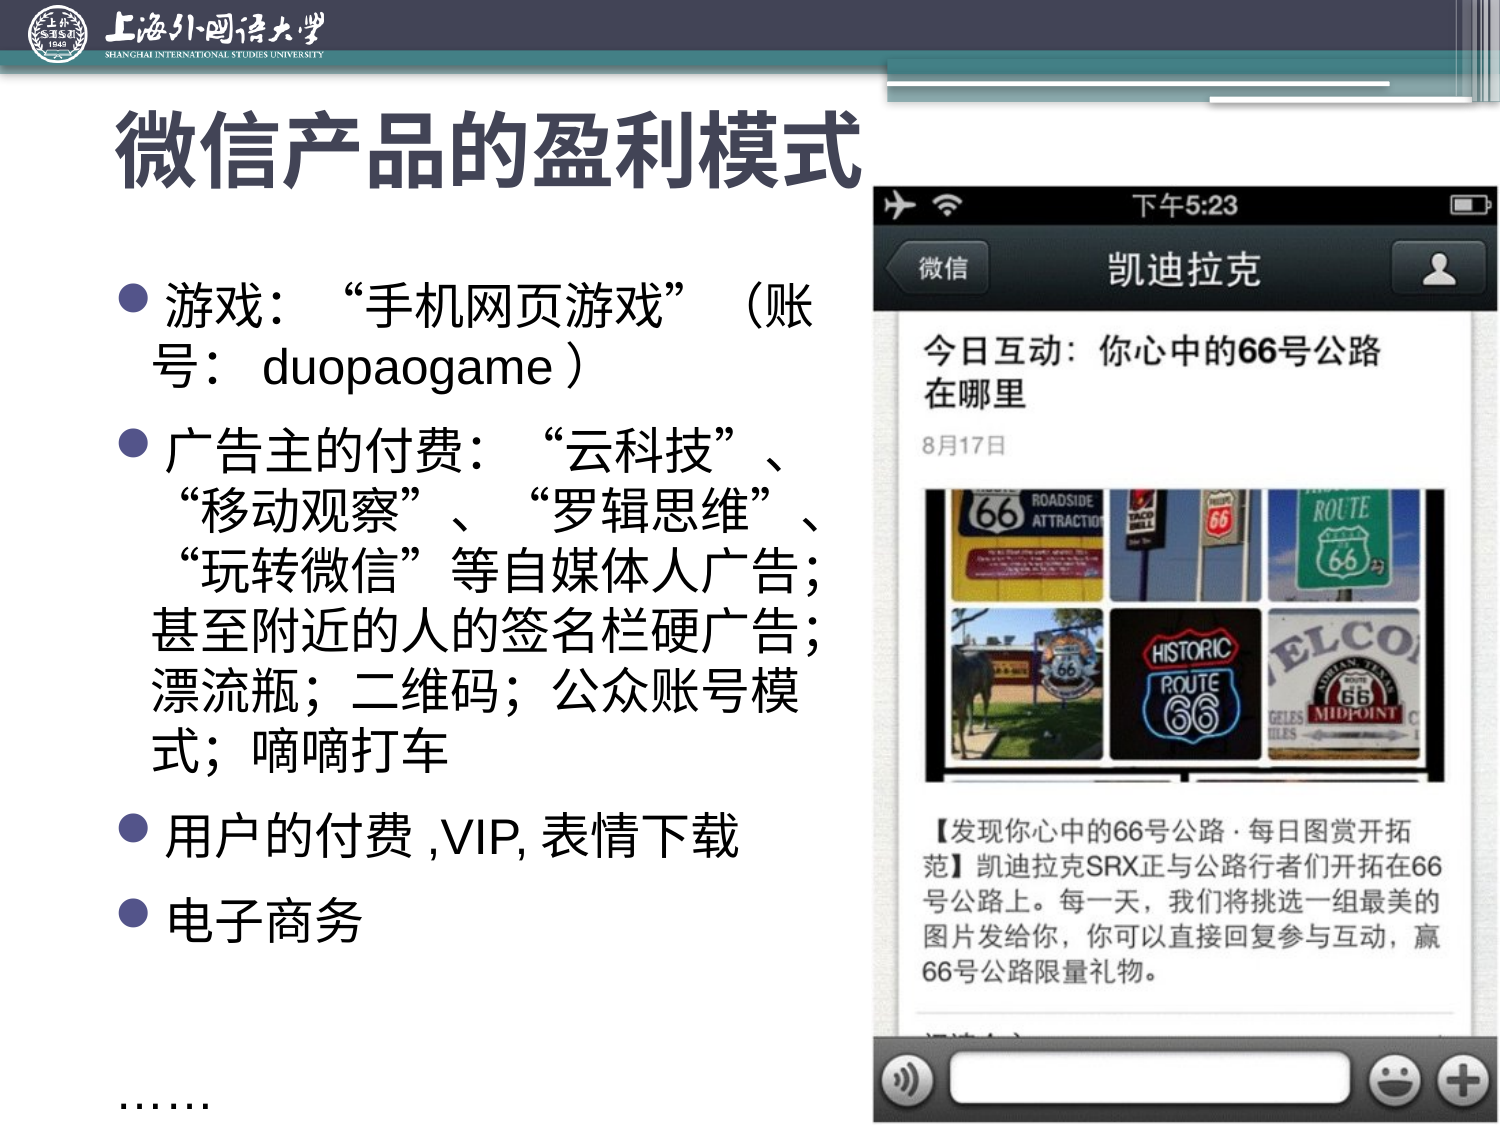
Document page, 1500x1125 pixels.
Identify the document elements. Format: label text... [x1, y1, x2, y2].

picture [28, 5, 331, 63]
picture [870, 184, 1500, 1125]
title 微信产品的盈利模式 [99, 54, 998, 243]
text_box 游戏：“手机网页游戏”（账号：duopaogame） 广告主的付费：“云科技”、“移动观察”、“罗辑思维”、“玩转微信”等自媒体人广告；甚至附近的人的签名栏硬广告；漂流瓶；二维码；公众账号模式；嘀嘀打车 用户的付费,VIP,表情下载 电子商务 …… [99, 267, 865, 1125]
